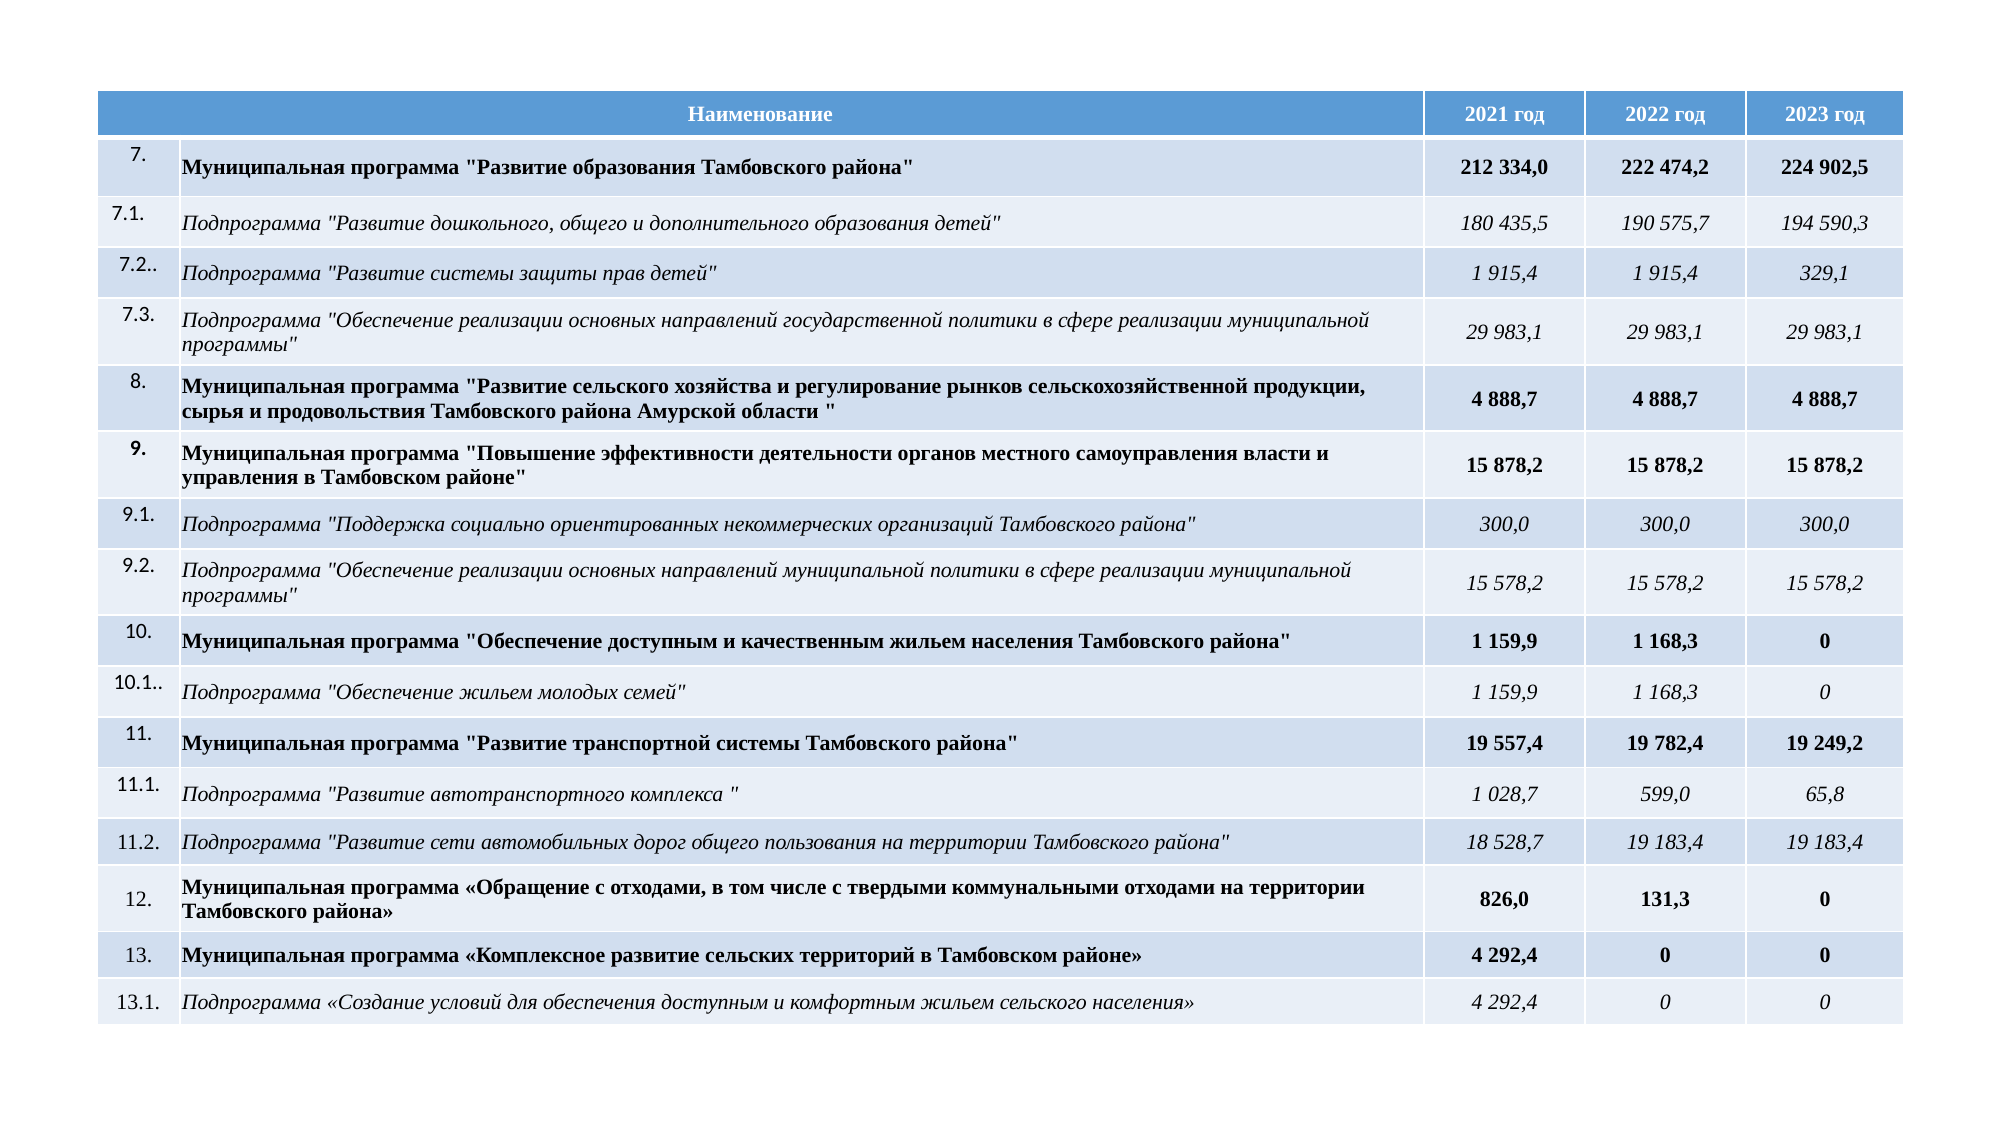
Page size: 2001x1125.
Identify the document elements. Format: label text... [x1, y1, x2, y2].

table_cell 15 578,2 [1586, 550, 1745, 614]
table_cell Подпрограмма "Развитие сети автомобильных дорог общего пользования на территории Тамбовского района" [181, 819, 1423, 864]
table_cell 0 [1747, 616, 1903, 665]
table_cell Муниципальная программа "Развитие транспортной системы Тамбовского района" [181, 718, 1423, 767]
table_cell 9.2. [98, 550, 179, 614]
table_cell 65,8 [1747, 768, 1903, 817]
table_cell 29 983,1 [1586, 299, 1745, 364]
table_cell 0 [1747, 667, 1903, 716]
table_cell 10. [98, 616, 179, 665]
table_cell 13.1. [98, 979, 179, 1024]
table_cell 15 578,2 [1425, 550, 1584, 614]
table_cell 1 168,3 [1586, 616, 1745, 665]
table_cell 9.1. [98, 499, 179, 548]
table_header 2023 год [1747, 91, 1903, 135]
table_cell Подпрограмма "Развитие дошкольного, общего и дополнительного образования детей" [181, 197, 1423, 246]
table_cell 15 578,2 [1747, 550, 1903, 614]
table_cell 1 915,4 [1586, 248, 1745, 297]
table_cell 9. [98, 432, 179, 497]
table_cell Подпрограмма «Создание условий для обеспечения доступным и комфортным жильем сельского населения» [181, 979, 1423, 1024]
table_cell 0 [1586, 932, 1745, 977]
table_cell 7.3. [98, 299, 179, 364]
table_cell 0 [1747, 866, 1903, 931]
table_cell 4 888,7 [1747, 366, 1903, 430]
table_cell 0 [1747, 979, 1903, 1024]
table_cell Подпрограмма "Поддержка социально ориентированных некоммерческих организаций Тамбовского района" [181, 499, 1423, 548]
table_cell 19 183,4 [1747, 819, 1903, 864]
table_cell 15 878,2 [1747, 432, 1903, 497]
table_cell 4 292,4 [1425, 979, 1584, 1024]
table_cell 1 159,9 [1425, 616, 1584, 665]
table_cell 12. [98, 866, 179, 931]
table_cell 222 474,2 [1586, 140, 1745, 196]
table_cell 180 435,5 [1425, 197, 1584, 246]
table_cell Муниципальная программа "Повышение эффективности деятельности органов местного самоуправления власти и управления в Тамбовском районе" [181, 432, 1423, 497]
table_cell 329,1 [1747, 248, 1903, 297]
table_cell 131,3 [1586, 866, 1745, 931]
table_cell 0 [1747, 932, 1903, 977]
table_cell 19 557,4 [1425, 718, 1584, 767]
table_cell 11. [98, 718, 179, 767]
table_cell 212 334,0 [1425, 140, 1584, 196]
table_cell 7. [98, 140, 179, 196]
table_cell Подпрограмма "Обеспечение реализации основных направлений государственной политики в сфере реализации муниципальной программы" [181, 299, 1423, 364]
table_cell Подпрограмма "Развитие системы защиты прав детей" [181, 248, 1423, 297]
table_cell 224 902,5 [1747, 140, 1903, 196]
table_cell Муниципальная программа "Развитие сельского хозяйства и регулирование рынков сельскохозяйственной продукции, сырья и продовольствия Тамбовского района Амурской области " [181, 366, 1423, 430]
table_cell 300,0 [1747, 499, 1903, 548]
table_cell 190 575,7 [1586, 197, 1745, 246]
table_cell Муниципальная программа «Обращение с отходами, в том числе с твердыми коммунальными отходами на территории Тамбовского района» [181, 866, 1423, 931]
table_cell 4 888,7 [1425, 366, 1584, 430]
table_cell 300,0 [1586, 499, 1745, 548]
table_cell 1 915,4 [1425, 248, 1584, 297]
table_header Наименование [98, 91, 1423, 135]
table_cell Подпрограмма "Обеспечение жильем молодых семей" [181, 667, 1423, 716]
table_cell 19 183,4 [1586, 819, 1745, 864]
table_cell 300,0 [1425, 499, 1584, 548]
table_cell 8. [98, 366, 179, 430]
table_cell 1 159,9 [1425, 667, 1584, 716]
table_cell Подпрограмма "Развитие автотранспортного комплекса " [181, 768, 1423, 817]
table_cell 13. [98, 932, 179, 977]
table_cell 7.1. [98, 197, 179, 246]
table_cell 7.2.. [98, 248, 179, 297]
table_cell 11.1. [98, 768, 179, 817]
table_cell 4 888,7 [1586, 366, 1745, 430]
table_cell 1 168,3 [1586, 667, 1745, 716]
table_cell 4 292,4 [1425, 932, 1584, 977]
table_cell 29 983,1 [1747, 299, 1903, 364]
table_cell 599,0 [1586, 768, 1745, 817]
table_cell 194 590,3 [1747, 197, 1903, 246]
table_cell 19 782,4 [1586, 718, 1745, 767]
table_cell 15 878,2 [1586, 432, 1745, 497]
table_cell Муниципальная программа «Комплексное развитие сельских территорий в Тамбовском районе» [181, 932, 1423, 977]
table_cell 826,0 [1425, 866, 1584, 931]
table_cell 0 [1586, 979, 1745, 1024]
table_cell Муниципальная программа "Развитие образования Тамбовского района" [181, 140, 1423, 196]
table_cell 19 249,2 [1747, 718, 1903, 767]
table_cell 15 878,2 [1425, 432, 1584, 497]
table_header 2021 год [1425, 91, 1584, 135]
table_cell 11.2. [98, 819, 179, 864]
table_cell 1 028,7 [1425, 768, 1584, 817]
table_cell Муниципальная программа "Обеспечение доступным и качественным жильем населения Тамбовского района" [181, 616, 1423, 665]
table_header 2022 год [1586, 91, 1745, 135]
table_cell 29 983,1 [1425, 299, 1584, 364]
table_cell Подпрограмма "Обеспечение реализации основных направлений муниципальной политики в сфере реализации муниципальной программы" [181, 550, 1423, 614]
table_cell 10.1.. [98, 667, 179, 716]
table_cell 18 528,7 [1425, 819, 1584, 864]
